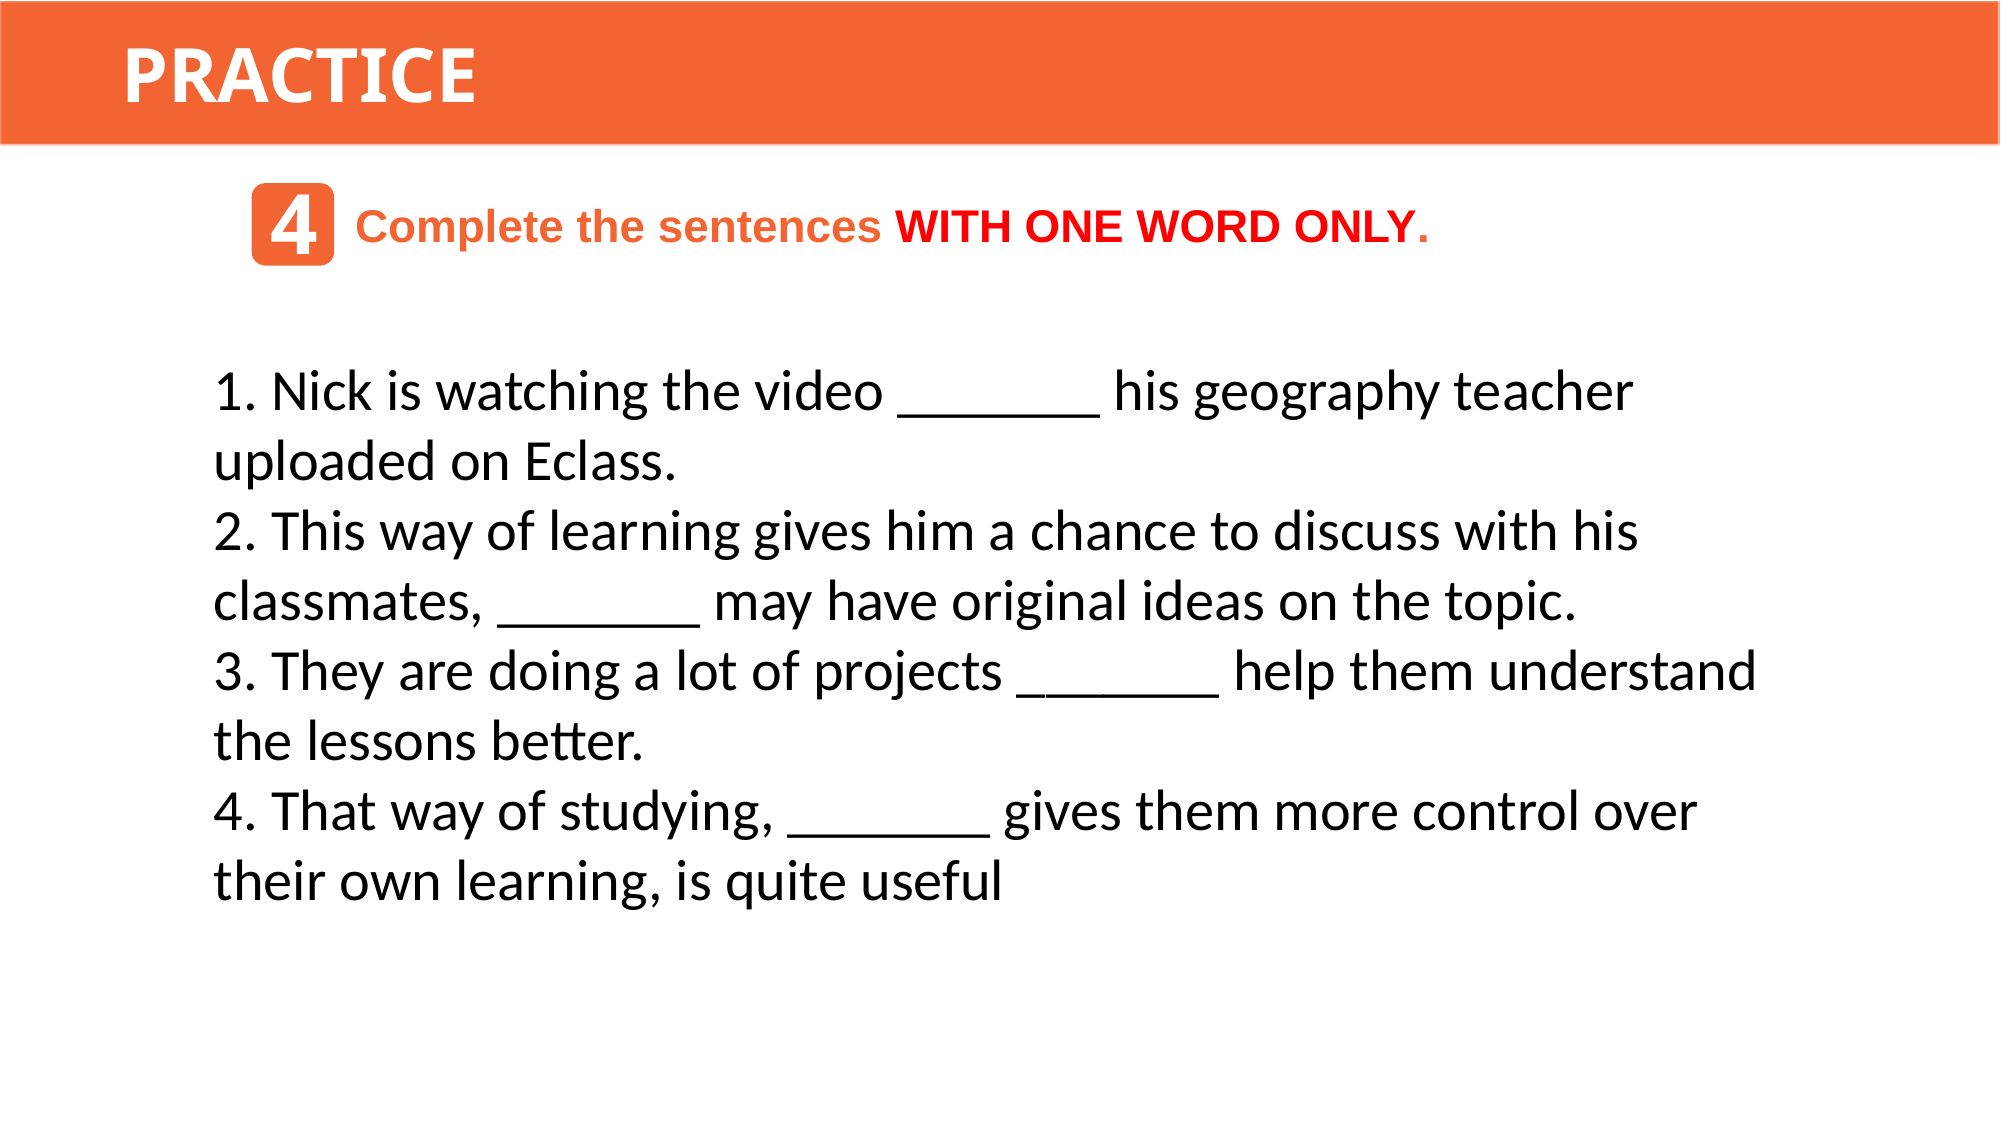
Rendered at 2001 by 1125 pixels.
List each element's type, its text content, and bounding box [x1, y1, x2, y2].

text_box [330, 185, 336, 263]
text_box 1. Nick is watching the video _______ his geography teacher uploaded on Eclass. 2. This way of learning gives him a chance to discuss with his classmates, _______ may have original ideas on the topic. 3. They are doing a lot of projects _______ help them understand the lessons better. 4. That way of studying, _______ gives them more control over their own learning, is quite useful [199, 344, 1818, 920]
text_box [250, 185, 256, 264]
text_box 4 [256, 163, 330, 279]
text_box Complete the sentences WITH ONE WORD ONLY. [340, 189, 1776, 260]
picture [0, 1, 2000, 146]
